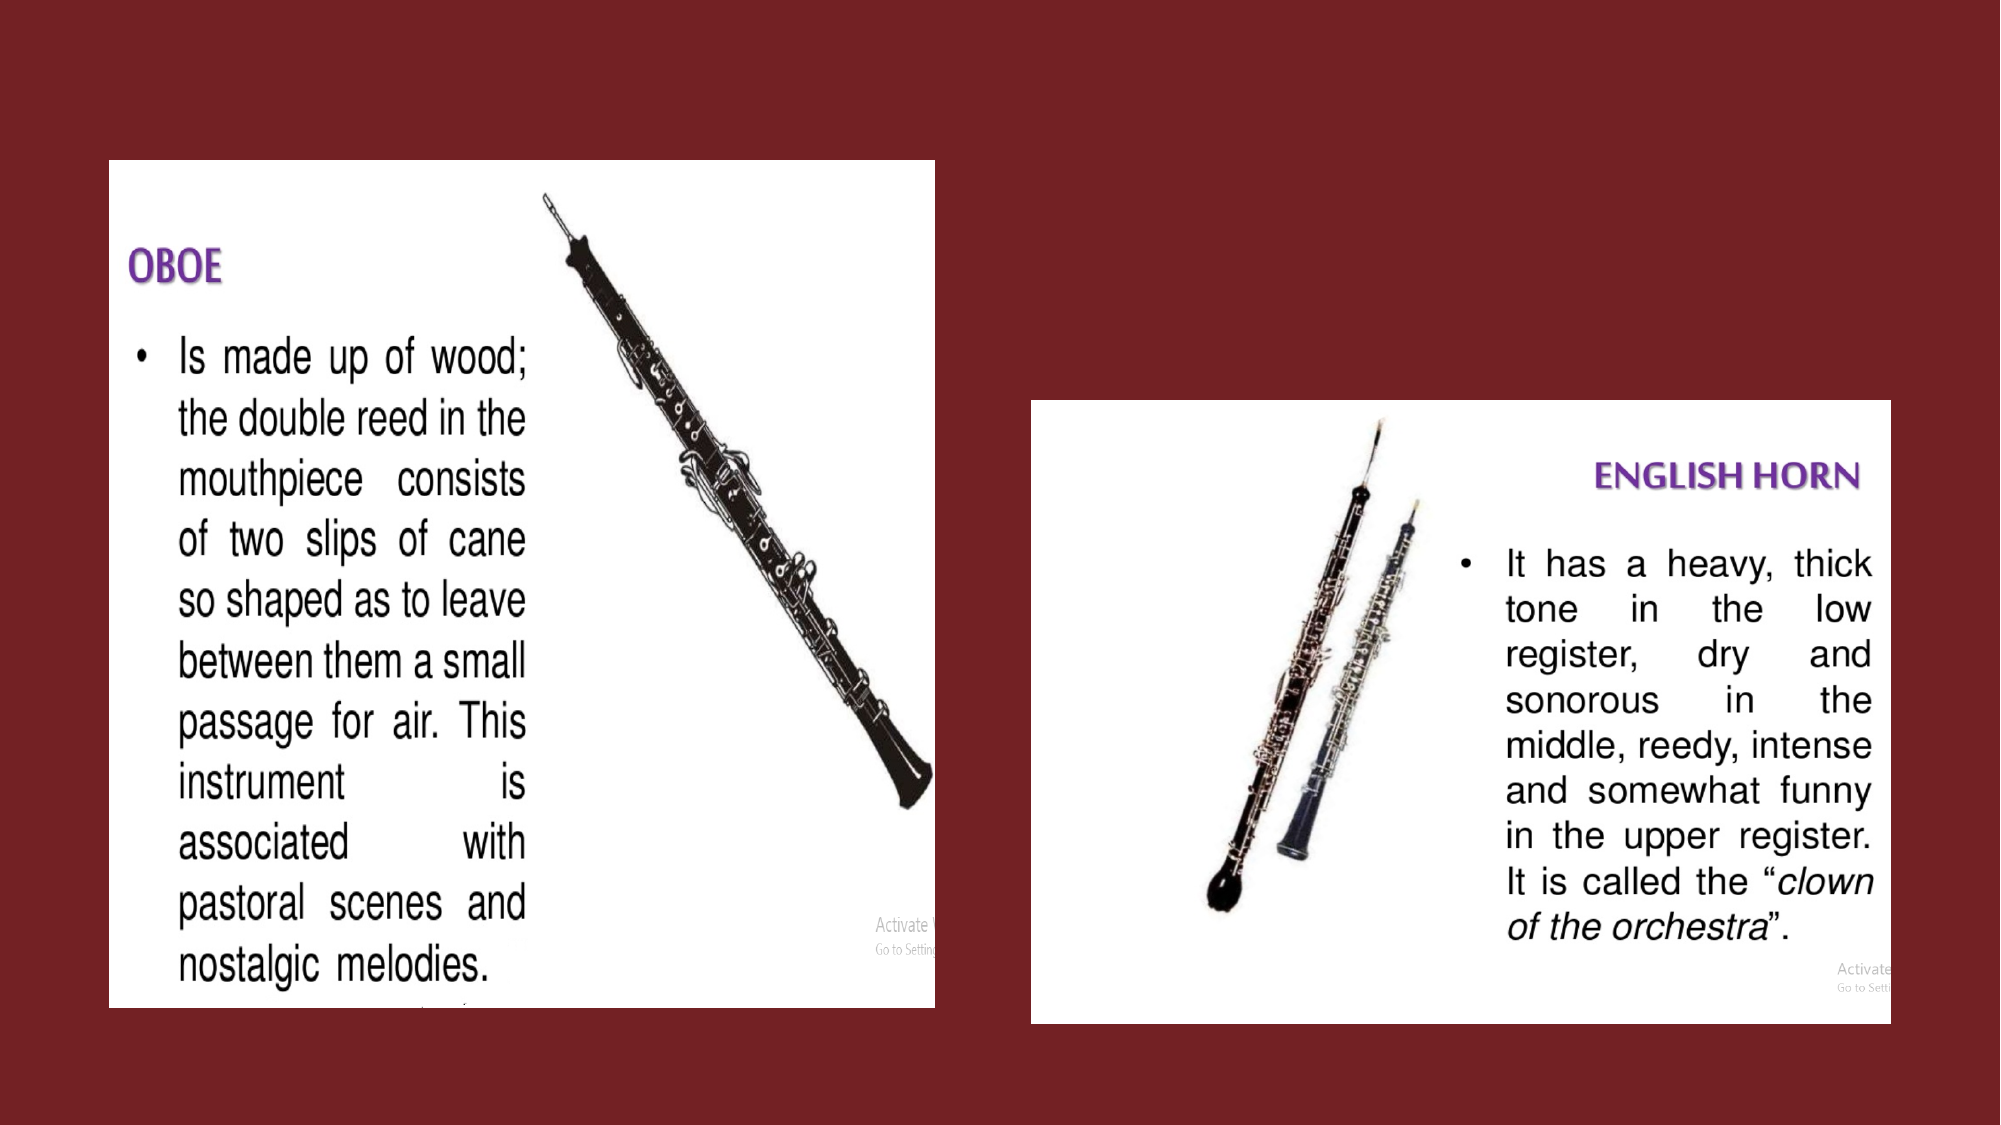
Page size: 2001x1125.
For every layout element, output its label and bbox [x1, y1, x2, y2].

picture [109, 159, 936, 1008]
picture [1031, 400, 1891, 1025]
